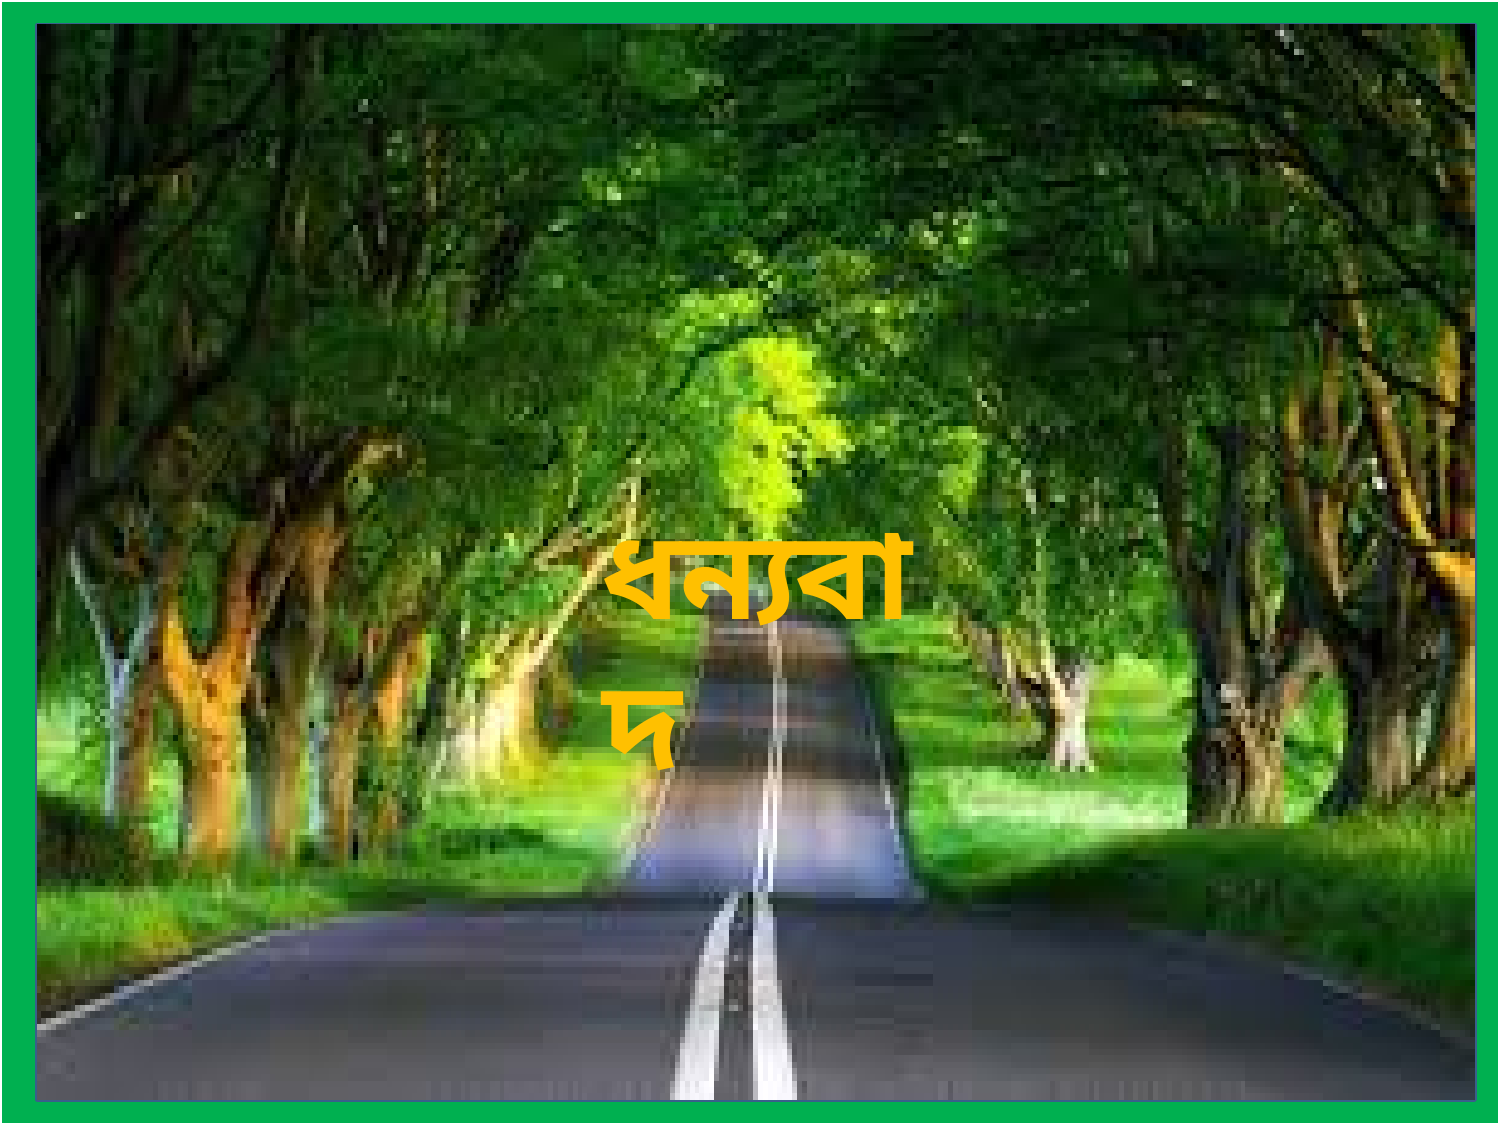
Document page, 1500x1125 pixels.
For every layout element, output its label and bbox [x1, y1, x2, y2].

text_box [0, 0, 1500, 1125]
picture [37, 24, 1476, 1101]
